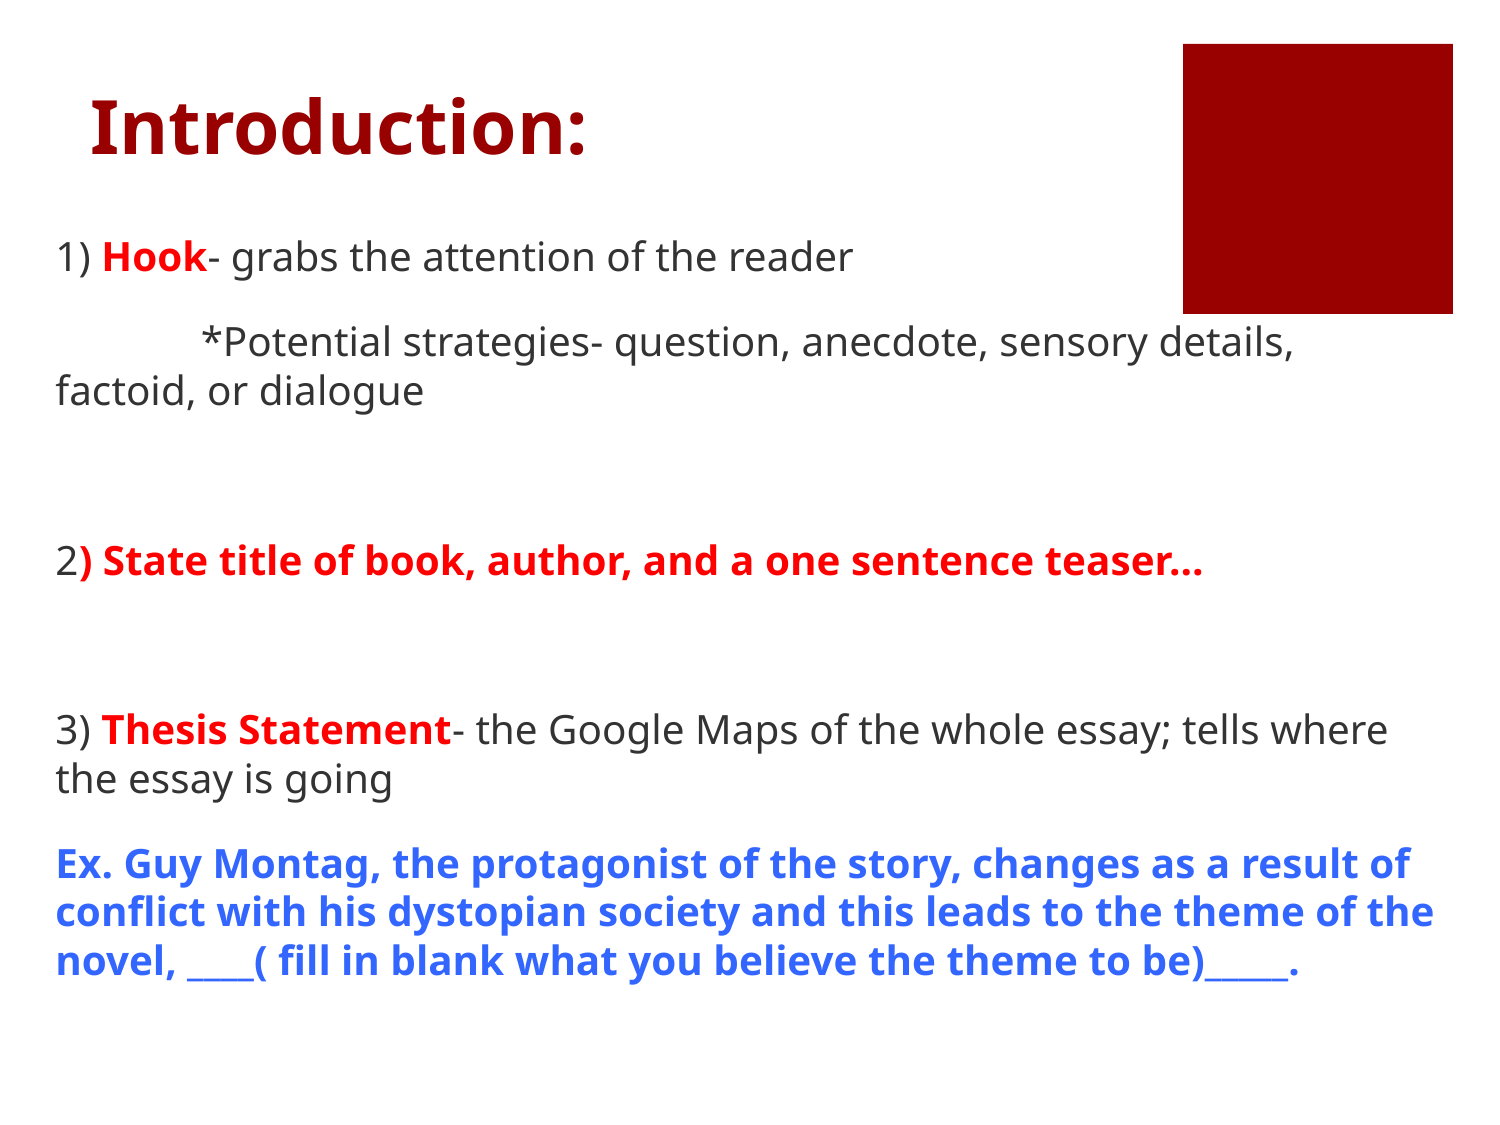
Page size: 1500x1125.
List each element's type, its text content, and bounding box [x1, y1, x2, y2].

title Introduction: [75, 52, 1143, 178]
list 1) Hook- grabs the attention of the reader *Potential strategies- question, anecdote, sensory details, factoid, or dialogue 2) State title of book, author, and a one sentence teaser… 3) Thesis Statement- the Google Maps of the whole essay; tells where the essay is going Ex. Guy Montag, the protagonist of the story, changes as a result of conflict with his dystopian society and this leads to the theme of the novel, ____( fill in blank what you believe the theme to be)_____. [40, 223, 1459, 1005]
